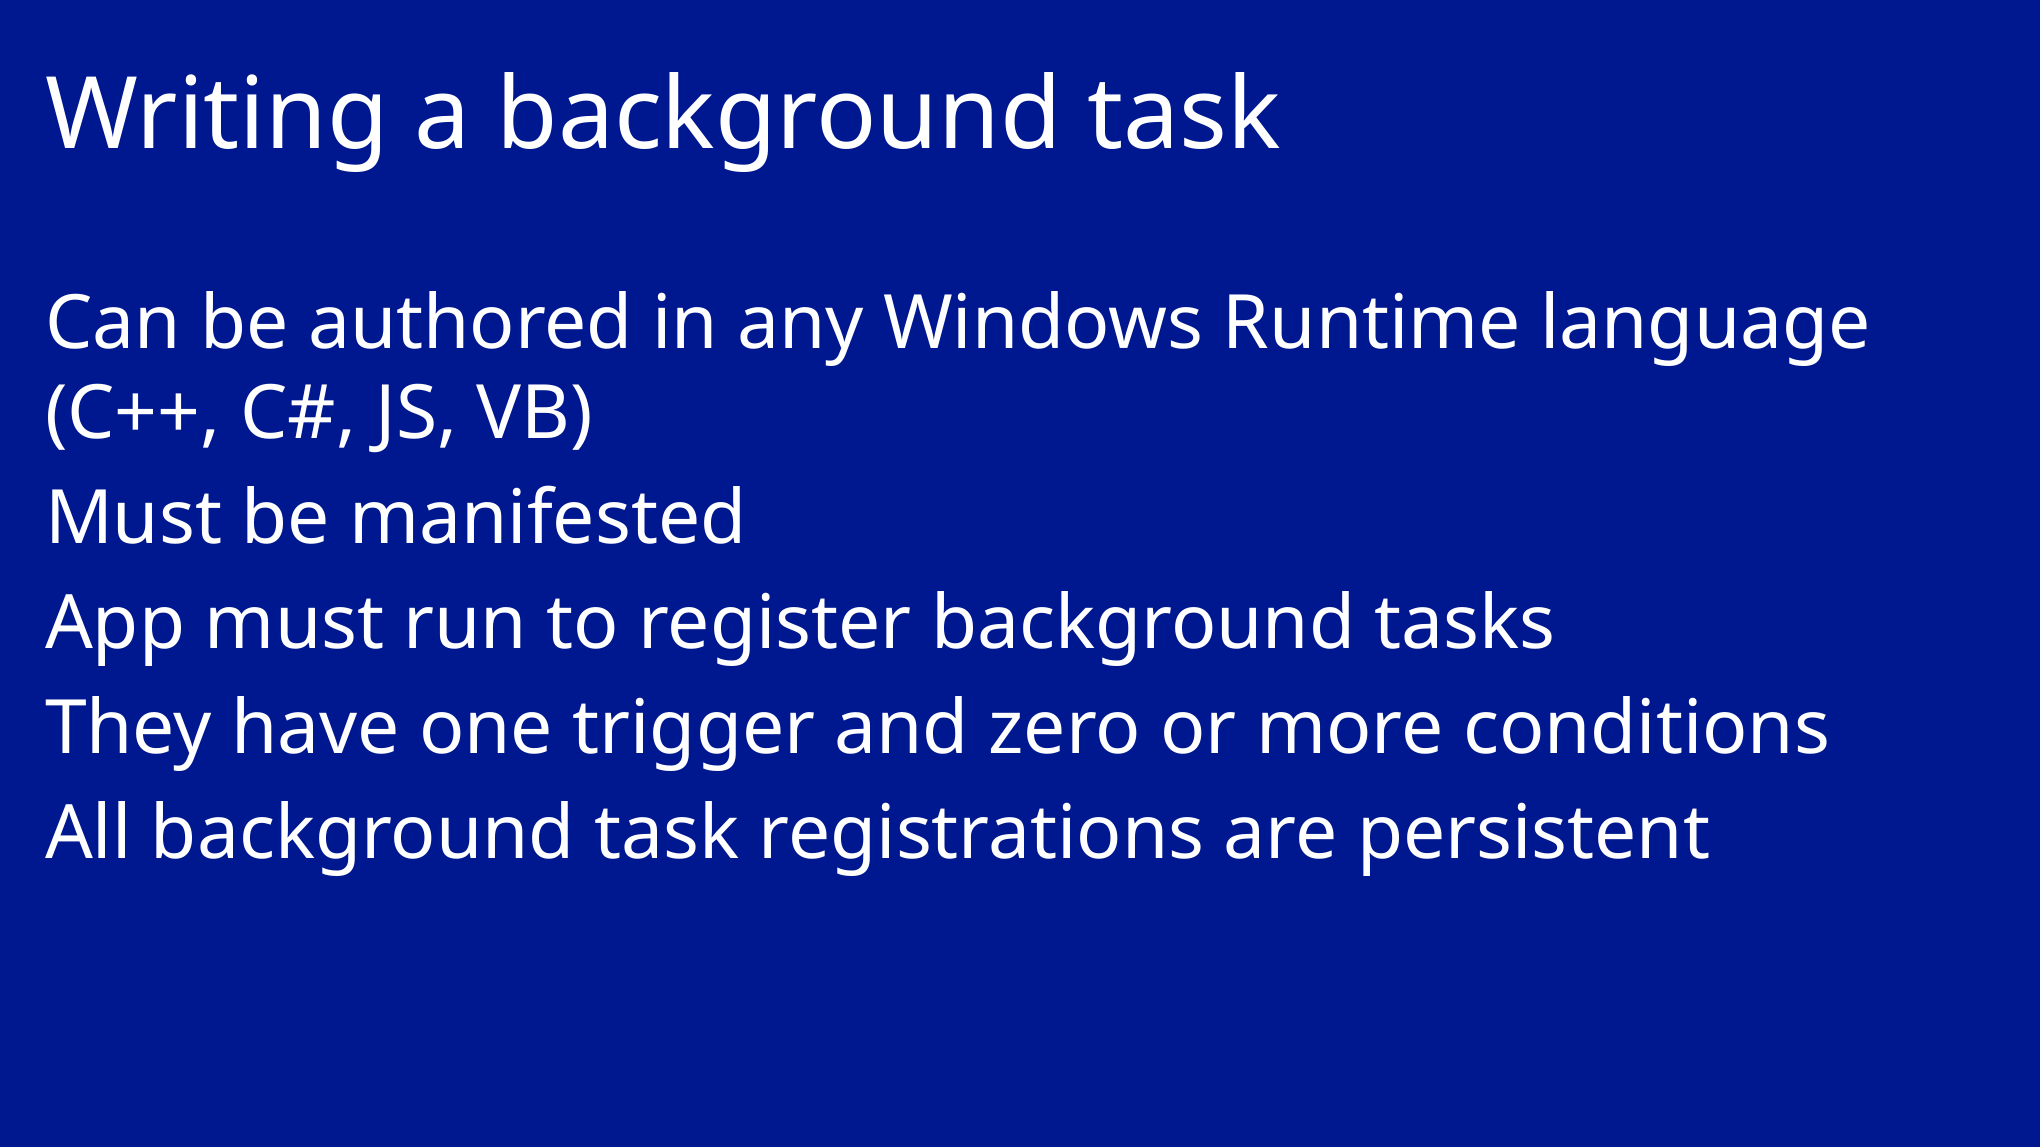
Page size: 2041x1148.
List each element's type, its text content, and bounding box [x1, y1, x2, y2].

list Can be authored in any Windows Runtime language (C++, C#, JS, VB) Must be manifested App must run to register background tasks They have one trigger and zero or more conditions All background task registrations are persistent [45, 273, 1996, 1099]
title Writing a background task [45, 48, 1996, 199]
